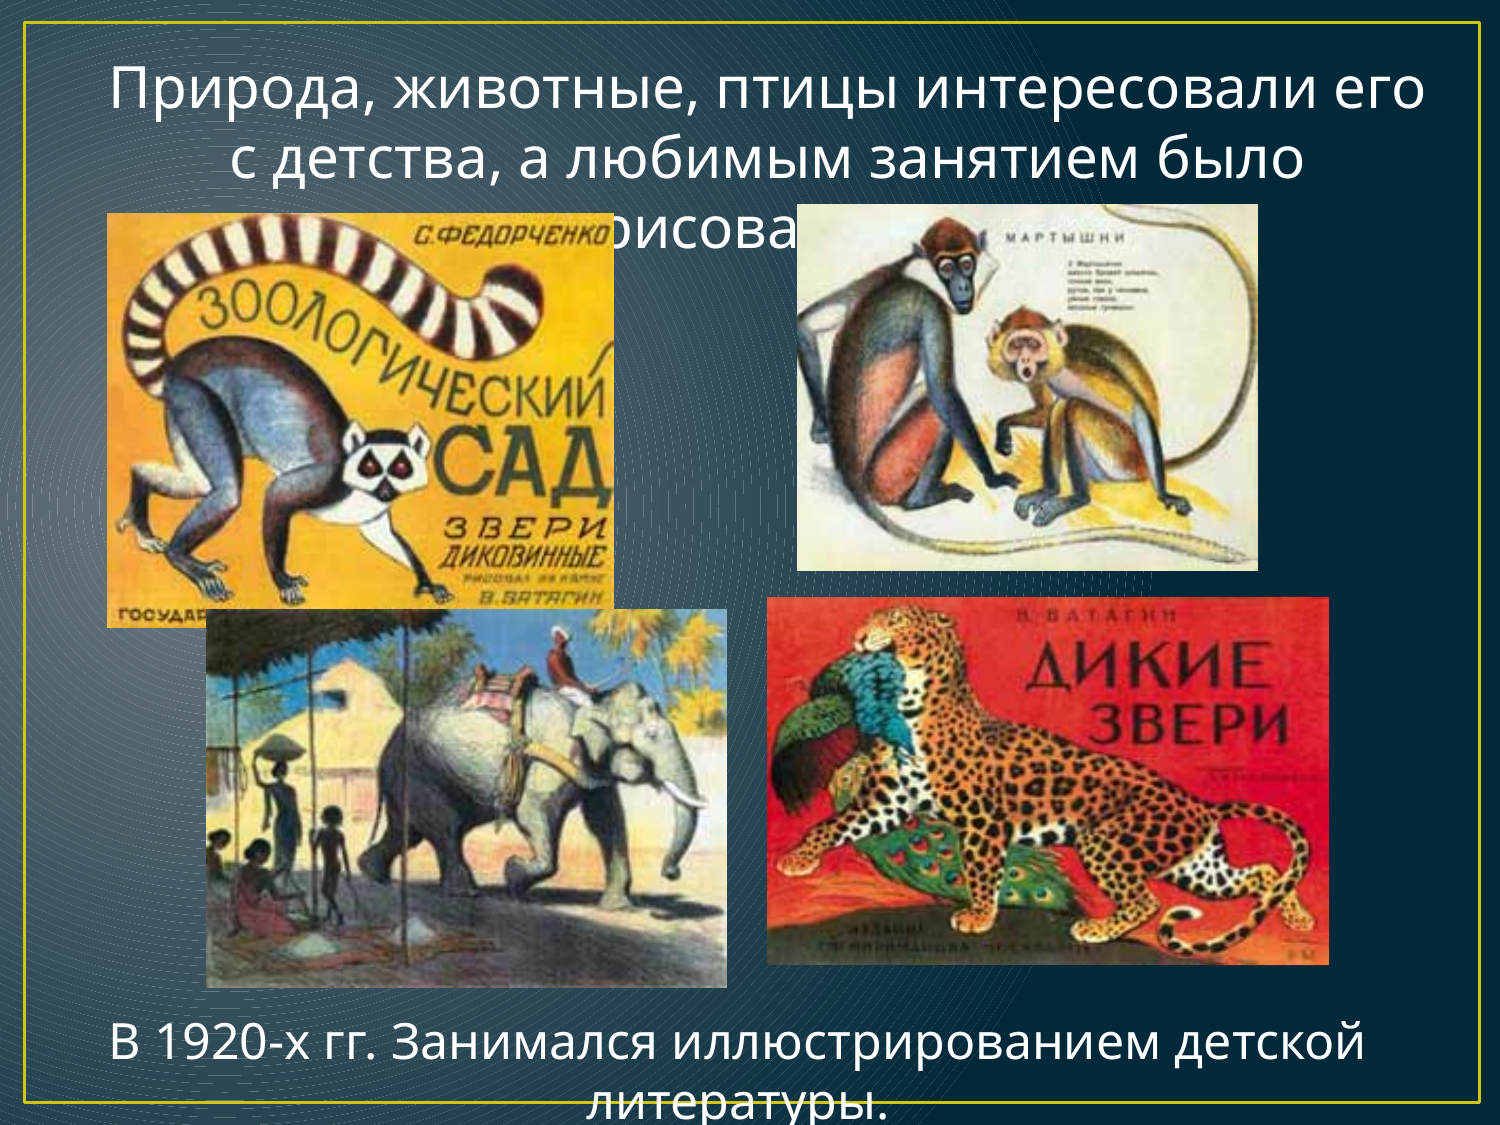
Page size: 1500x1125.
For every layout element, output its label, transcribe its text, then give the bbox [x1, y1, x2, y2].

picture [1118, 575, 1125, 583]
picture [796, 204, 1257, 571]
text_box В 1920-х гг. Занимался иллюстрированием детской литературы. [0, 1002, 1483, 1125]
picture [988, 969, 1000, 977]
picture [106, 213, 727, 988]
picture [767, 591, 1328, 965]
text_box Природа, животные, птицы интересовали его с детства, а любимым занятием было рисование. [76, 42, 1459, 268]
